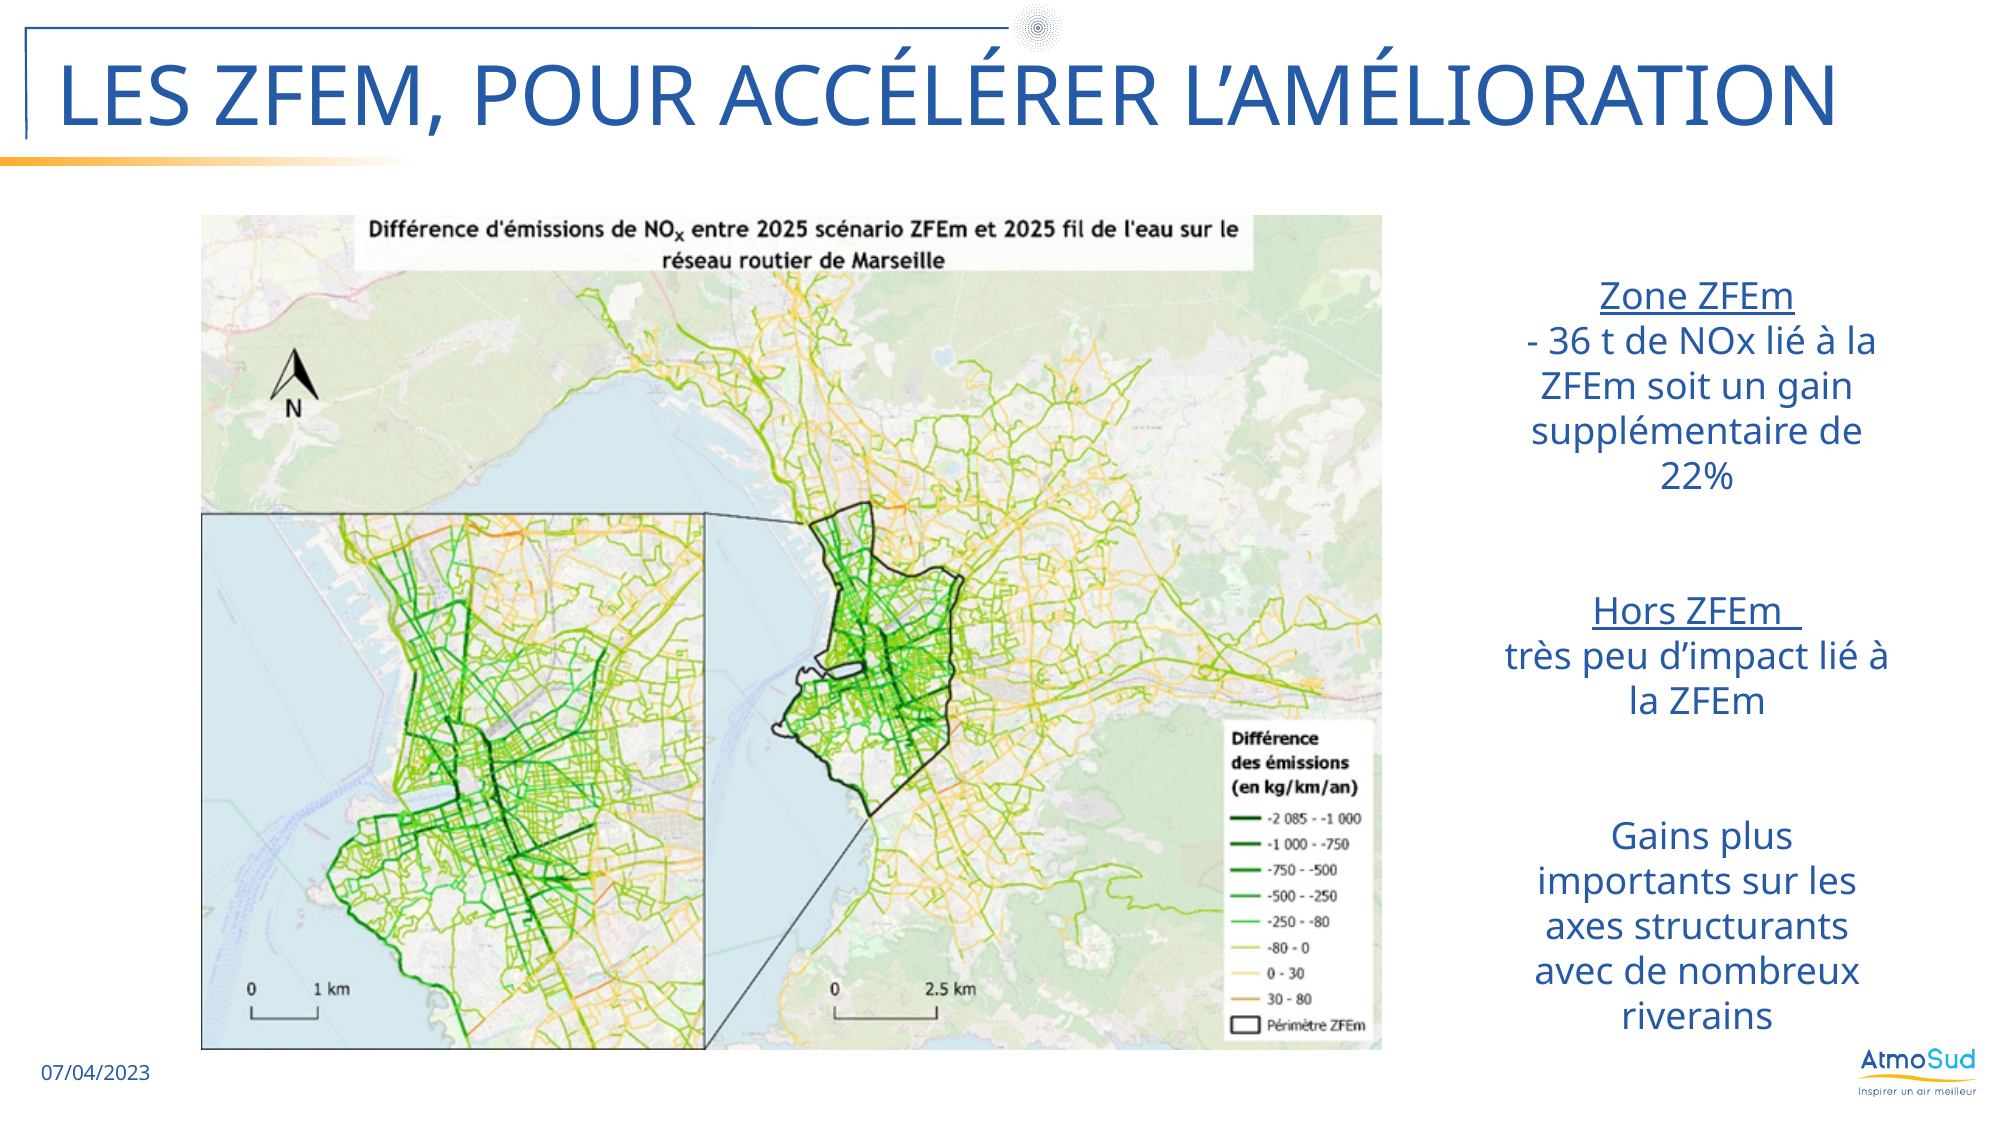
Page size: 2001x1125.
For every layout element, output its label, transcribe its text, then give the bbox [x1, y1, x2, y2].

picture [201, 215, 1382, 1050]
text_box Zone ZFEm - 36 t de NOx lié à la ZFEm soit un gain supplémentaire de 22% Hors ZFEm très peu d’impact lié à la ZFEm Gains plus importants sur les axes structurants avec de nombreux riverains [1462, 264, 1907, 1045]
picture [1014, 4, 1062, 46]
picture [0, 157, 411, 166]
picture [1856, 1047, 1978, 1097]
list Les ZFEm, pour accélérer l’amélioration [41, 46, 1950, 140]
